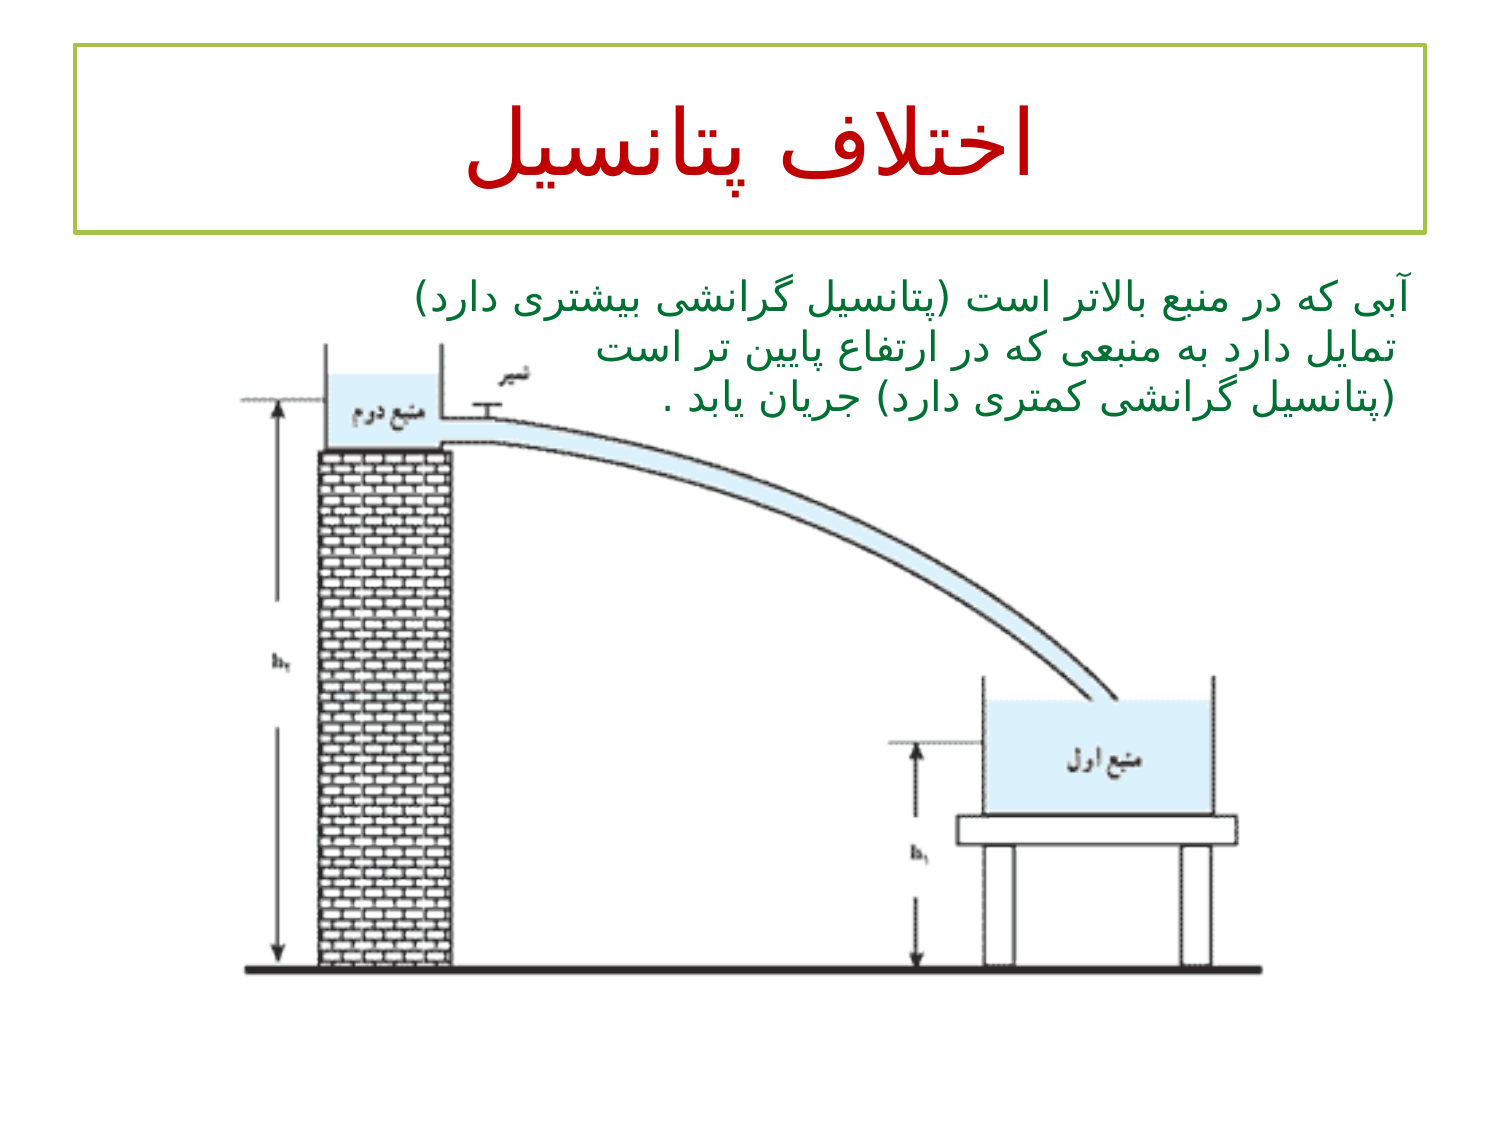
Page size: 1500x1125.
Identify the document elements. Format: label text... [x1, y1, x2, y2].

list آبی که در منبع بالاتر است (پتانسیل گرانشی بیشتری دارد) تمایل دارد به منبعی که در ارتفاع پایین تر است (پتانسیل گرانشی کمتری دارد) جریان یابد . [75, 262, 1425, 450]
picture [199, 299, 1276, 1053]
title اختلاف پتانسیل [73, 43, 1427, 235]
